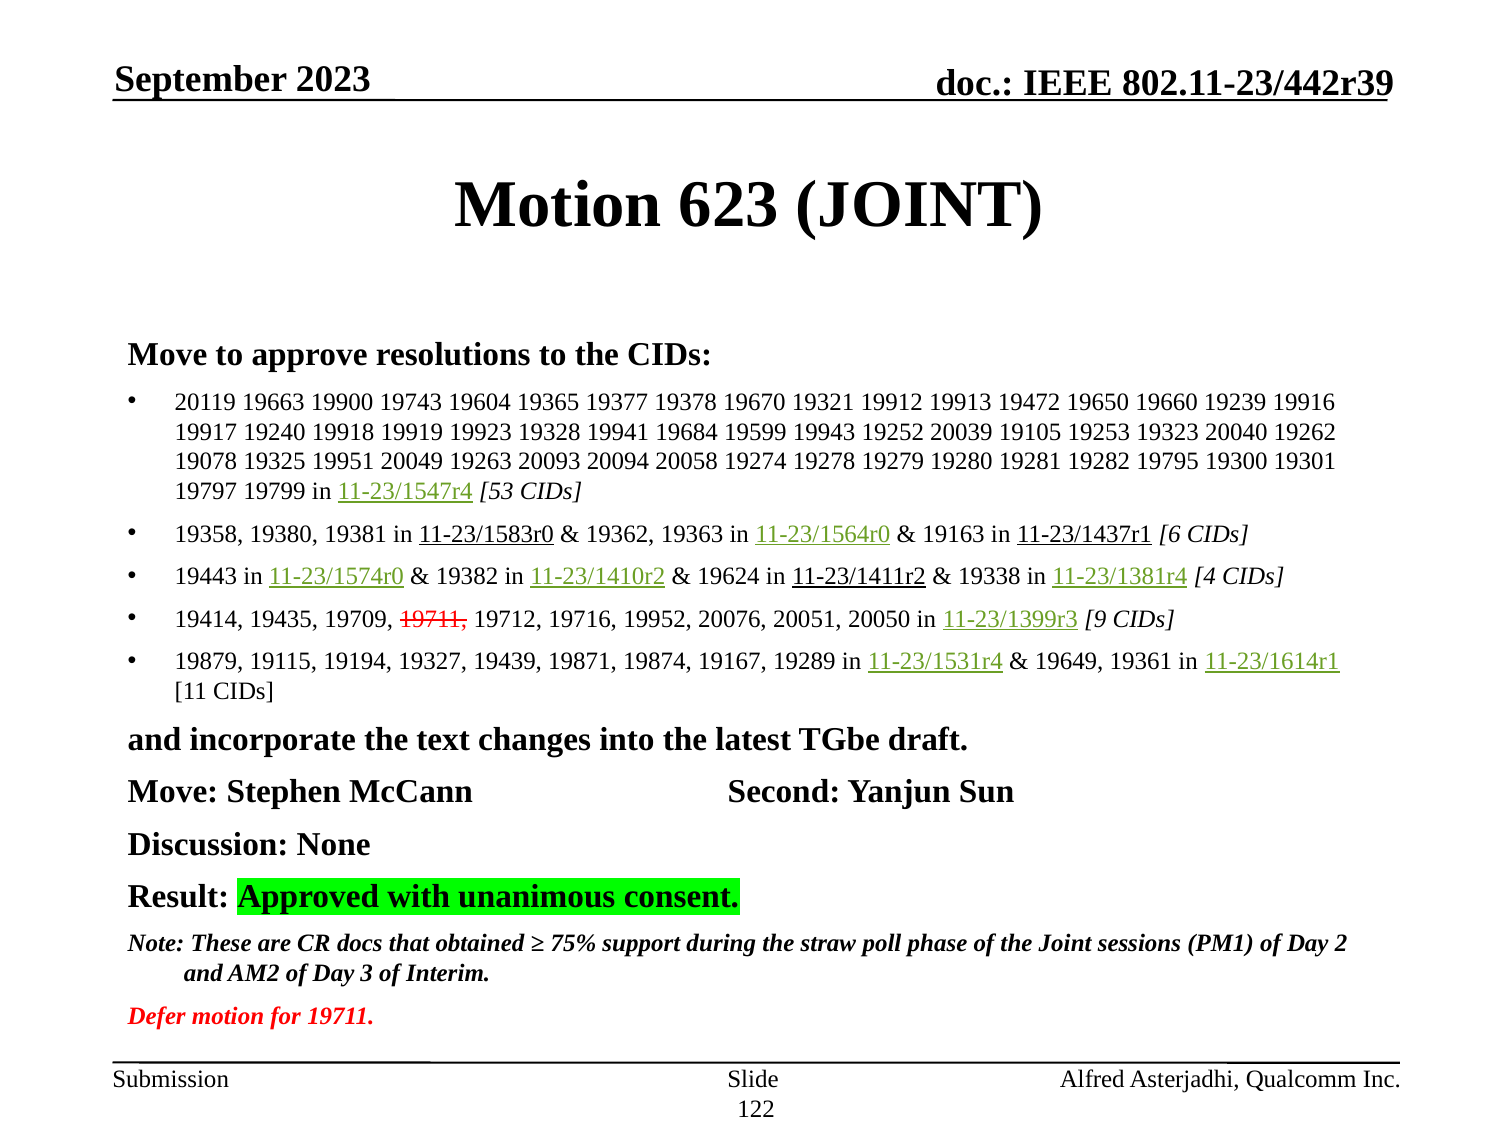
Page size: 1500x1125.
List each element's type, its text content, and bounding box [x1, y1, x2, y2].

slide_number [114, 54, 423, 100]
footer Alfred Asterjadhi, Qualcomm Inc. [878, 1061, 1402, 1093]
title Motion 623 (JOINT) [112, 112, 1388, 288]
list Move to approve resolutions to the CIDs: 20119 19663 19900 19743 19604 19365 19377 19378 19670 19321 19912 19913 19472 19650 19660 19239 19916 19917 19240 19918 19919 19923 19328 19941 19684 19599 19943 19252 20039 19105 19253 19323 20040 19262 19078 19325 19951 20049 19263 20093 20094 20058 19274 19278 19279 19280 19281 19282 19795 19300 19301 19797 19799 in 11-23/1547r4 [53 CIDs] 19358, 19380, 19381 in 11-23/1583r0 & 19362, 19363 in 11-23/1564r0 & 19163 in 11-23/1437r1 [6 CIDs] 19443 in 11-23/1574r0 & 19382 in 11-23/1410r2 & 19624 in 11-23/1411r2 & 19338 in 11-23/1381r4 [4 CIDs] 19414, 19435, 19709, 19711, 19712, 19716, 19952, 20076, 20051, 20050 in 11-23/1399r3 [9 CIDs] 19879, 19115, 19194, 19327, 19439, 19871, 19874, 19167, 19289 in 11-23/1531r4 & 19649, 19361 in 11-23/1614r1 [11 CIDs] and incorporate the text changes into the latest TGbe draft. Move: Stephen McCann Second: Yanjun Sun Discussion: None Result: Approved with unanimous consent. Note: These are CR docs that obtained ≥ 75% support during the straw poll phase of the Joint sessions (PM1) of Day 2 and AM2 of Day 3 of Interim. Defer motion for 19711. [112, 324, 1388, 1063]
slide_number Slide 122 [712, 1061, 800, 1123]
